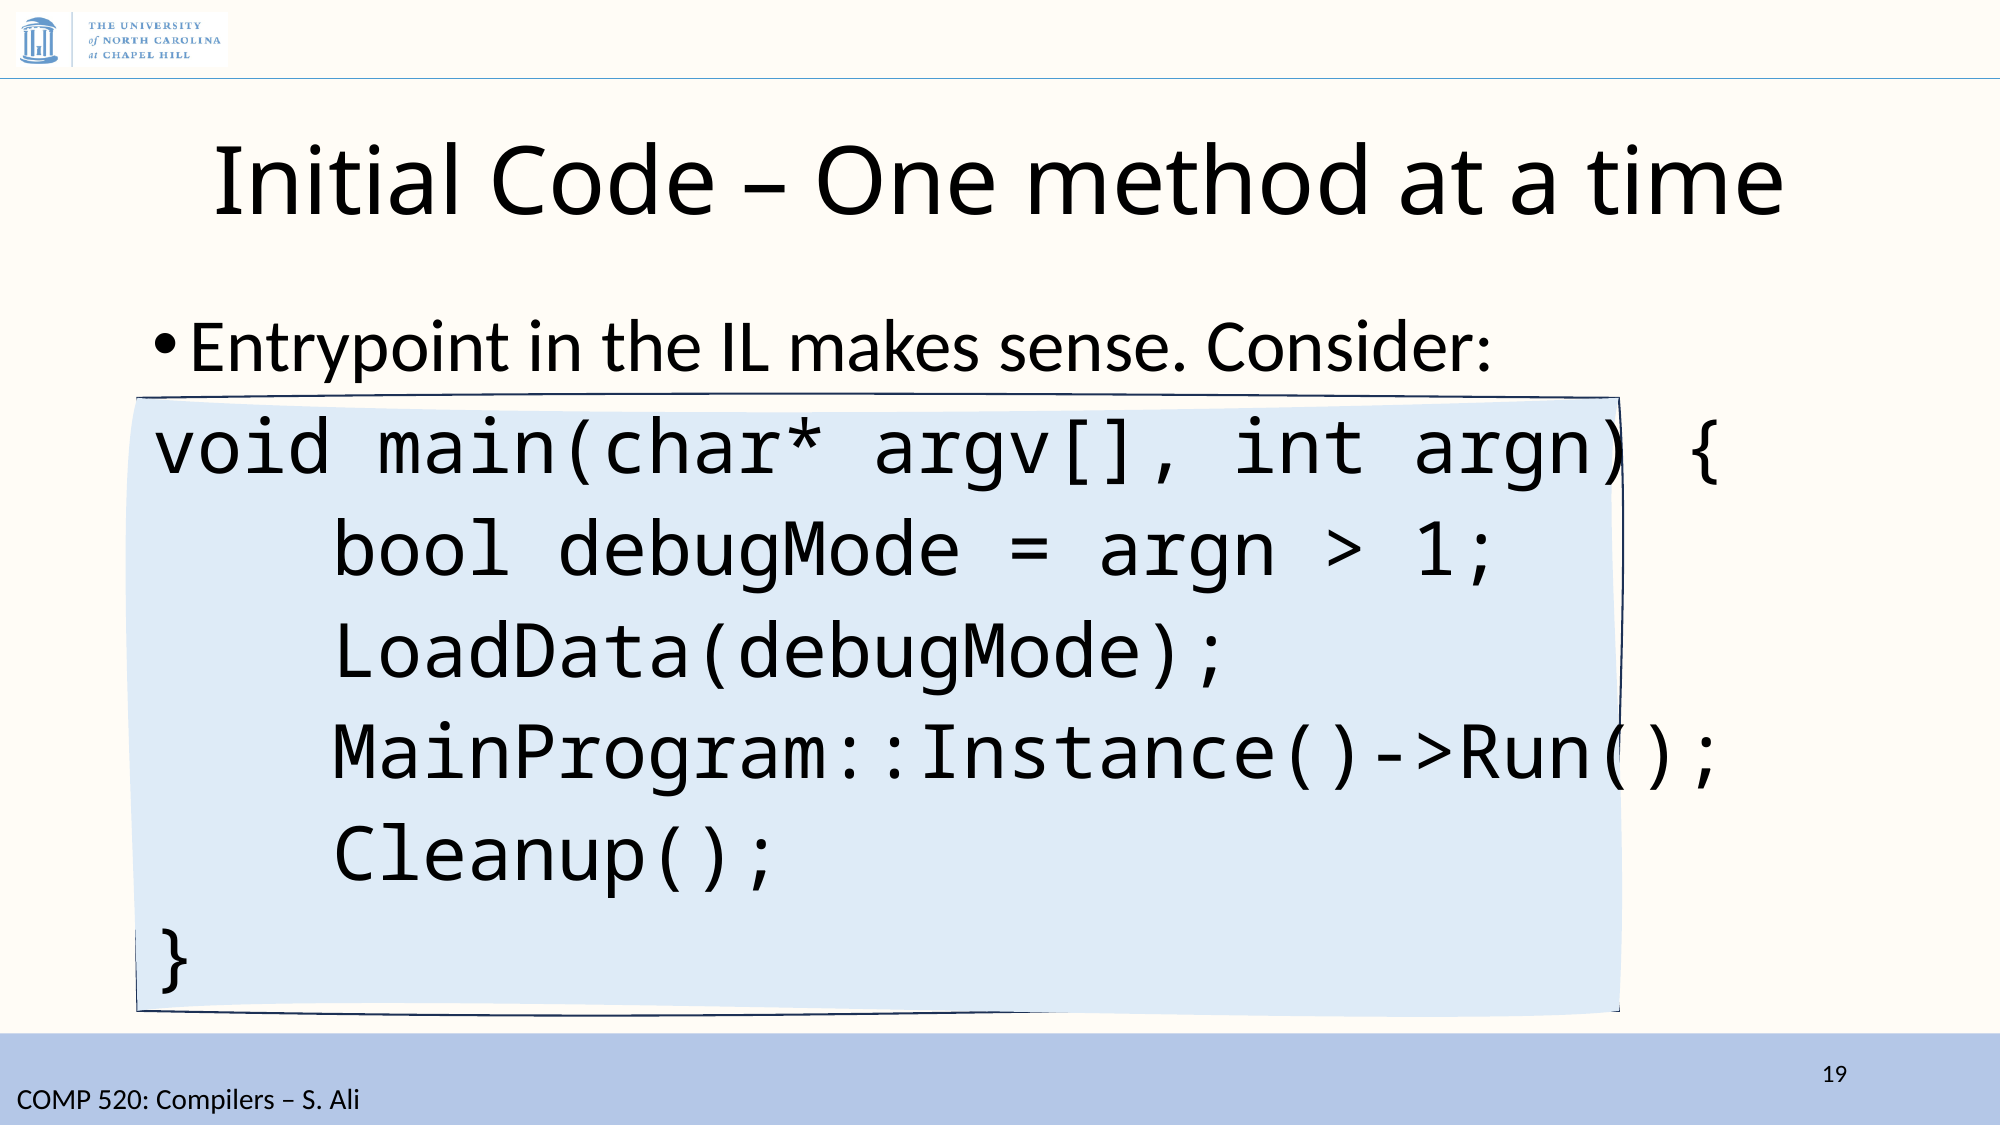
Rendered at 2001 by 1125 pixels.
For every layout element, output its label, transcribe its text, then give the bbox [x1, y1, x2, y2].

list Entrypoint in the IL makes sense. Consider: void main(char* argv[], int argn) { bool debugMode = argn > 1; LoadData(debugMode); MainProgram::Instance()->Run(); Cleanup(); } [137, 299, 1863, 1014]
text_box COMP 520: Compilers – S. Ali [2, 1072, 376, 1123]
text_box [125, 396, 137, 1012]
title Initial Code – One method at a time [137, 89, 1863, 278]
slide_number 19 [1412, 1042, 1863, 1103]
picture [16, 12, 228, 67]
text_box [0, 1032, 2000, 1125]
